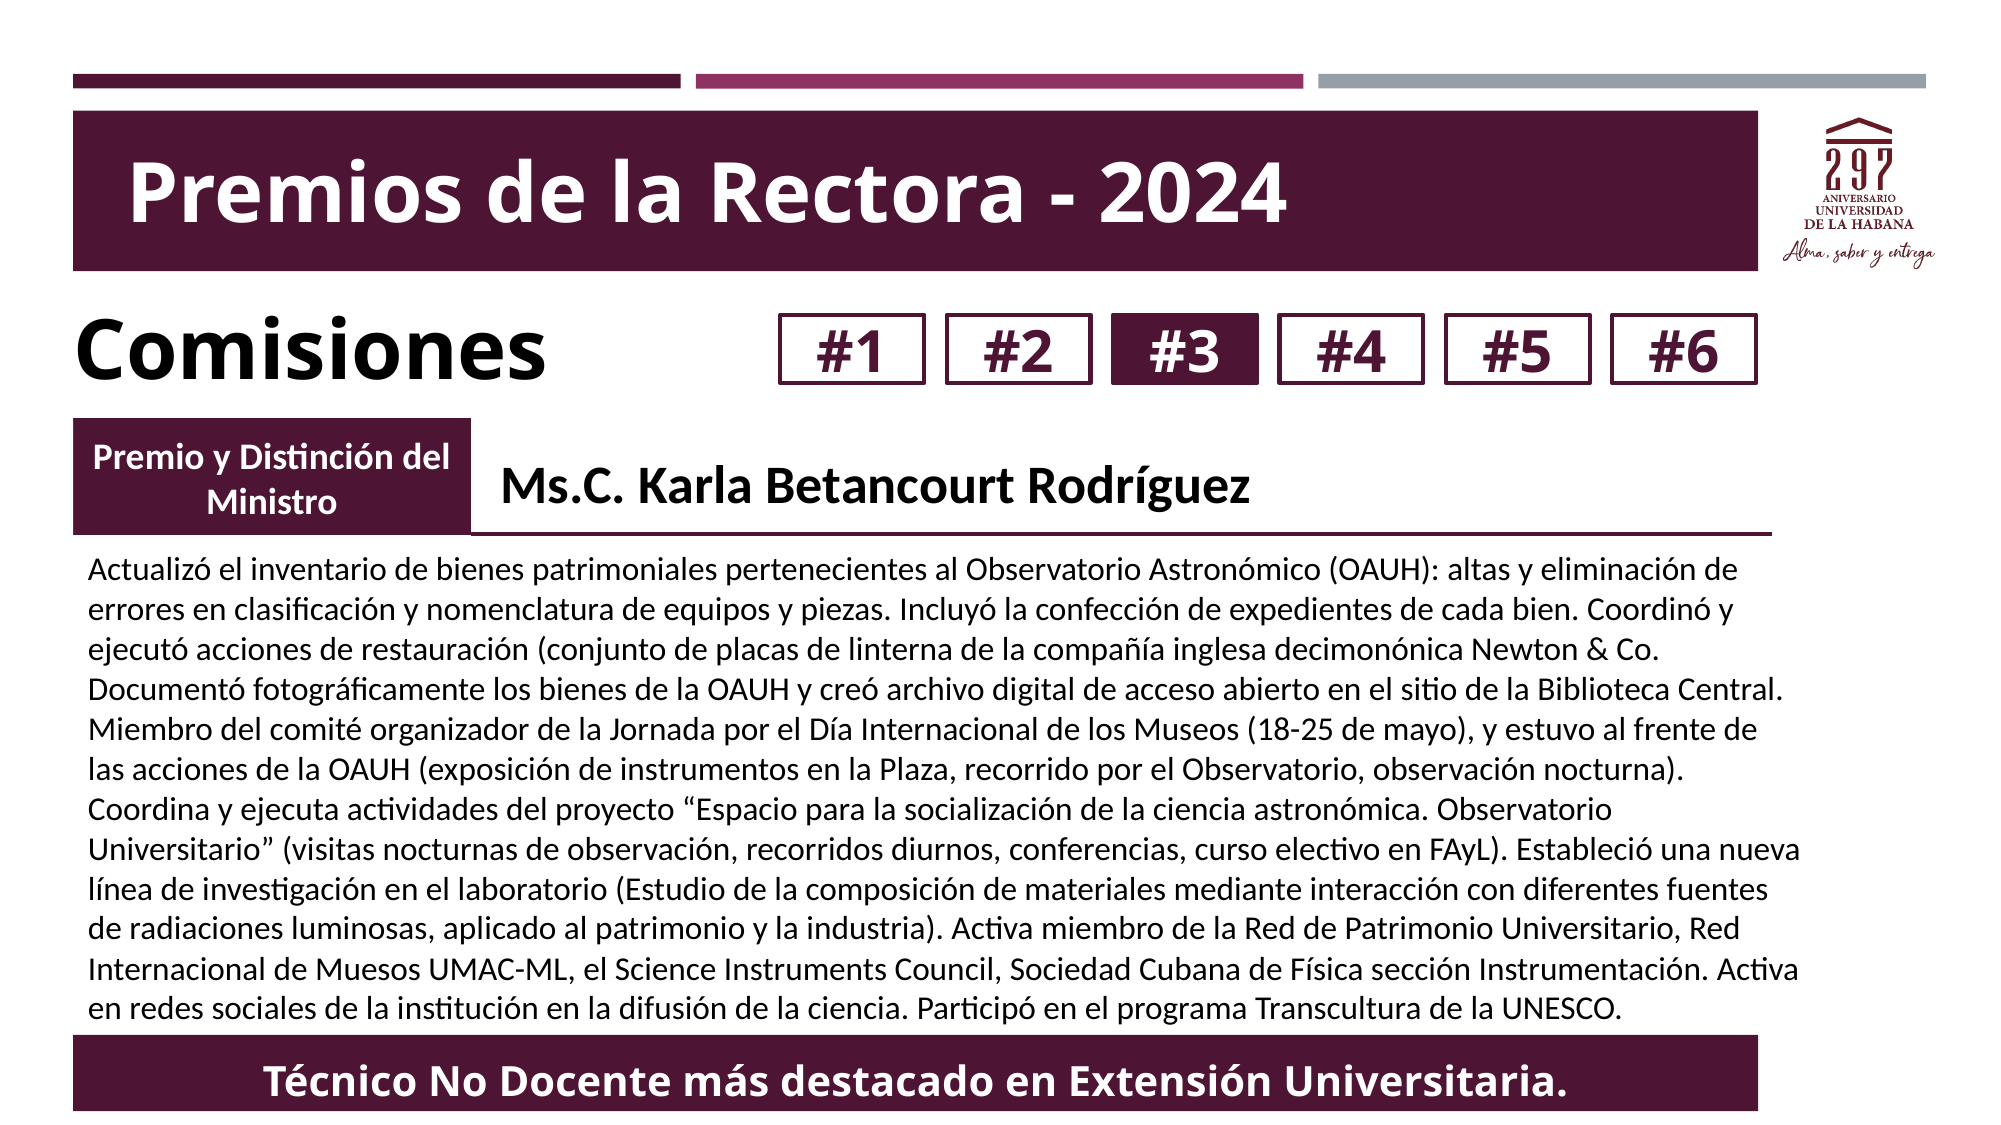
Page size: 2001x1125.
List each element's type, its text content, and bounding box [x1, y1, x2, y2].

text_box #3 [1113, 314, 1257, 384]
text_box Técnico No Docente más destacado en Extensión Universitaria. [73, 1034, 1759, 1112]
text_box [73, 110, 1758, 131]
text_box Comisiones [73, 288, 1759, 404]
text_box #4 [1279, 314, 1424, 384]
text_box [1318, 73, 1926, 89]
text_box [0, 418, 471, 536]
text_box #5 [1445, 314, 1590, 384]
picture [1758, 89, 1960, 281]
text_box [471, 419, 1772, 535]
text_box Premios de la Rectora - 2024 [73, 131, 1758, 247]
text_box [73, 73, 681, 89]
text_box [73, 247, 1758, 272]
text_box [695, 73, 1304, 89]
text_box #6 [1612, 314, 1757, 384]
text_box Actualizó el inventario de bienes patrimoniales pertenecientes al Observatorio Astronómico (OAUH): altas y eliminación de errores en clasificación y nomenclatura de equipos y piezas. Incluyó la confección de expedientes de cada bien. Coordinó y ejecutó acciones de restauración (conjunto de placas de linterna de la compañía inglesa decimonónica Newton & Co. Documentó fotográficamente los bienes de la OAUH y creó archivo digital de acceso abierto en el sitio de la Biblioteca Central. Miembro del comité organizador de la Jornada por el Día Internacional de los Museos (18-25 de mayo), y estuvo al frente de las acciones de la OAUH (exposición de instrumentos en la Plaza, recorrido por el Observatorio, observación nocturna). Coordina y ejecuta actividades del proyecto “Espacio para la socialización de la ciencia astronómica. Observatorio Universitario” (visitas nocturnas de observación, recorridos diurnos, conferencias, curso electivo en FAyL). Estableció una nueva línea de investigación en el laboratorio (Estudio de la composición de materiales mediante interacción con diferentes fuentes de radiaciones luminosas, aplicado al patrimonio y la industria). Activa miembro de la Red de Patrimonio Universitario, Red Internacional de Muesos UMAC-ML, el Science Instruments Council, Sociedad Cubana de Física sección Instrumentación. Activa en redes sociales de la institución en la difusión de la ciencia. Participó en el programa Transcultura de la UNESCO. [73, 540, 1819, 1034]
text_box #1 [780, 314, 925, 384]
text_box #2 [946, 314, 1091, 384]
